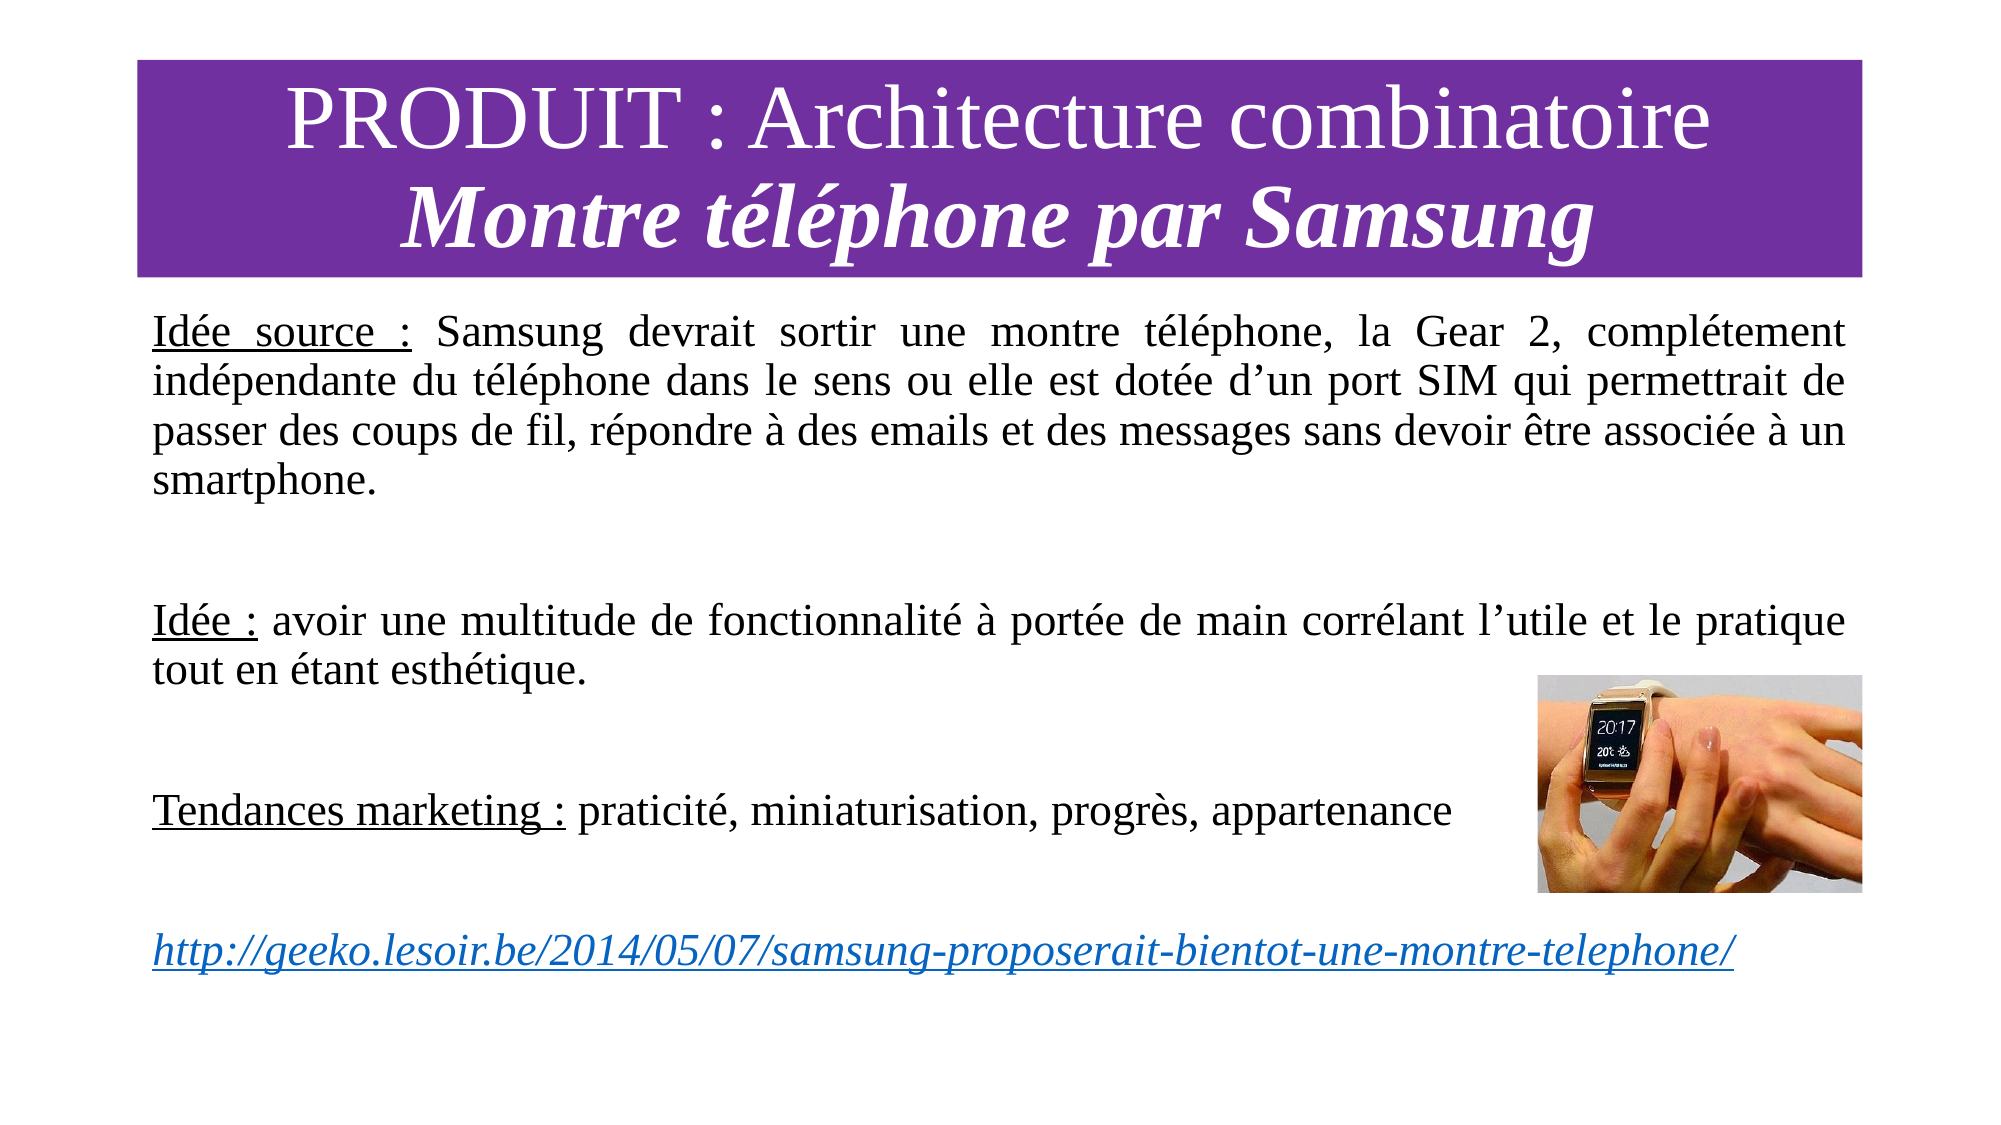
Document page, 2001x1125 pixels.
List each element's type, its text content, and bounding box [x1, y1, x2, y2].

title PRODUIT : Architecture combinatoire Montre téléphone par Samsung [137, 59, 1863, 278]
list Idée source : Samsung devrait sortir une montre téléphone, la Gear 2, complétement indépendante du téléphone dans le sens ou elle est dotée d’un port SIM qui permettrait de passer des coups de fil, répondre à des emails et des messages sans devoir être associée à un smartphone. Idée : avoir une multitude de fonctionnalité à portée de main corrélant l’utile et le pratique tout en étant esthétique. Tendances marketing : praticité, miniaturisation, progrès, appartenance http://geeko.lesoir.be/2014/05/07/samsung-proposerait-bientot-une-montre-telephone/ [137, 299, 1863, 1014]
picture [1537, 675, 1863, 893]
